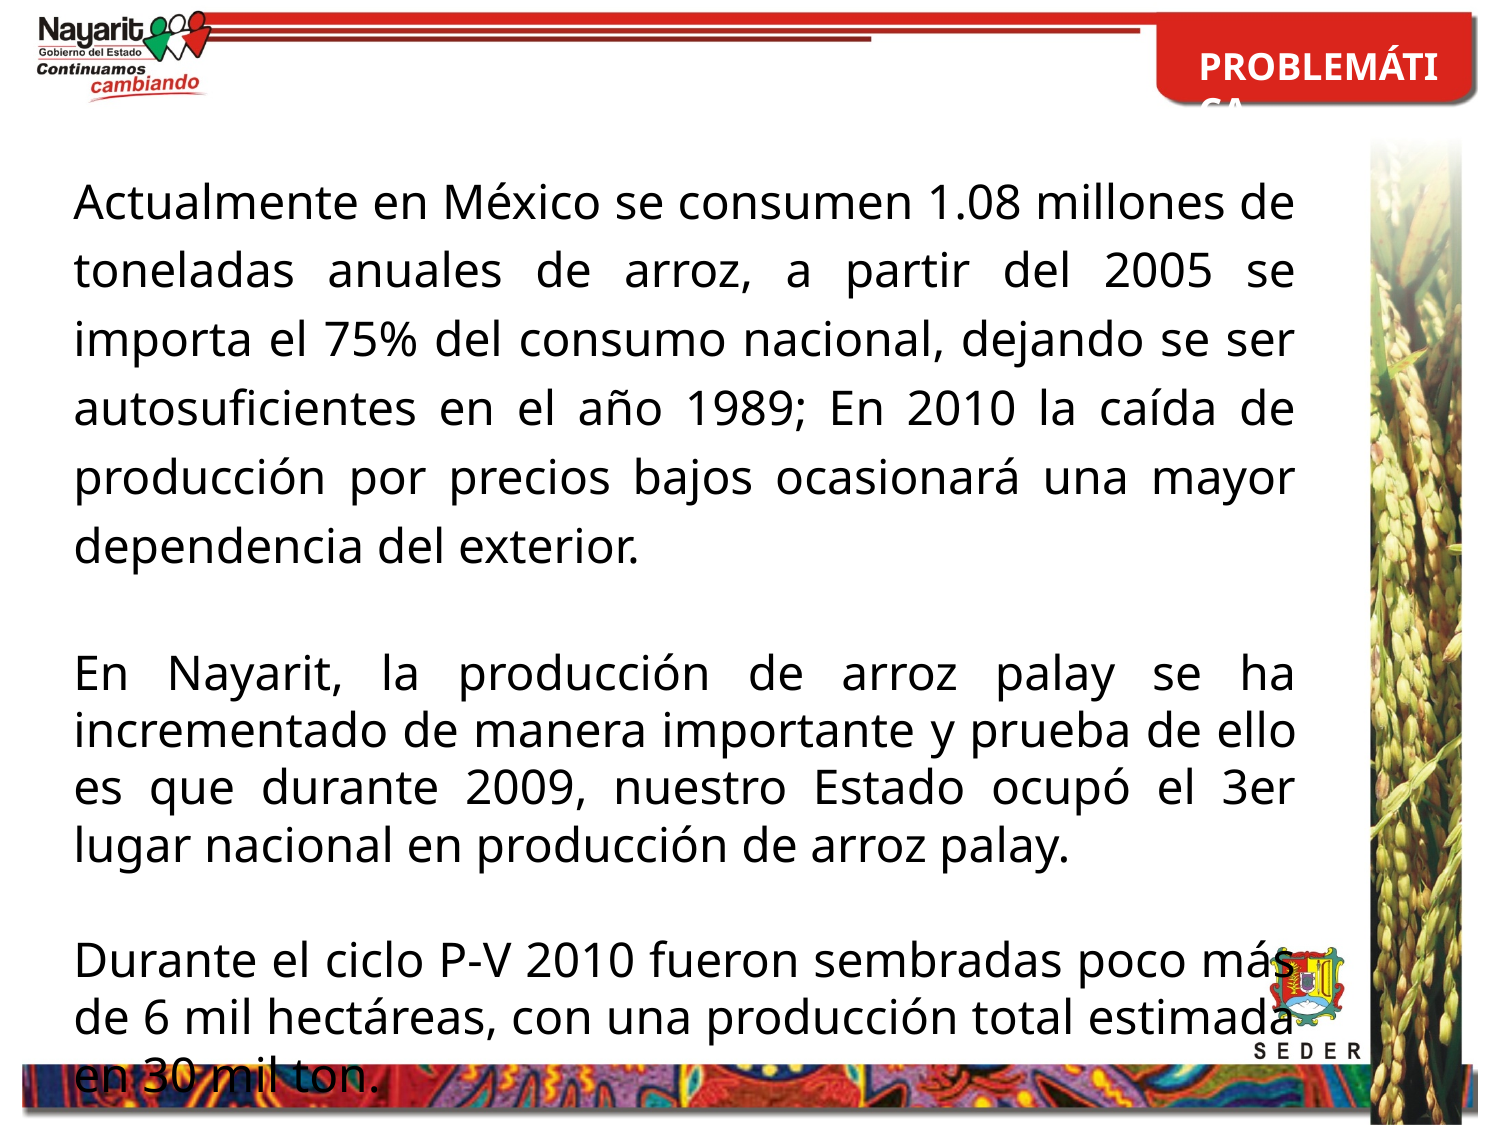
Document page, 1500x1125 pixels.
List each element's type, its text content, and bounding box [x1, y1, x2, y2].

picture [22, 0, 1478, 1125]
text_box Actualmente en México se consumen 1.08 millones de toneladas anuales de arroz, a partir del 2005 se importa el 75% del consumo nacional, dejando se ser autosuficientes en el año 1989; En 2010 la caída de producción por precios bajos ocasionará una mayor dependencia del exterior. En Nayarit, la producción de arroz palay se ha incrementado de manera importante y prueba de ello es que durante 2009, nuestro Estado ocupó el 3er lugar nacional en producción de arroz palay. Durante el ciclo P-V 2010 fueron sembradas poco más de 6 mil hectáreas, con una producción total estimada en 30 mil ton. [58, 152, 1313, 1125]
text_box PROBLEMÁTICA [1183, 35, 1465, 140]
